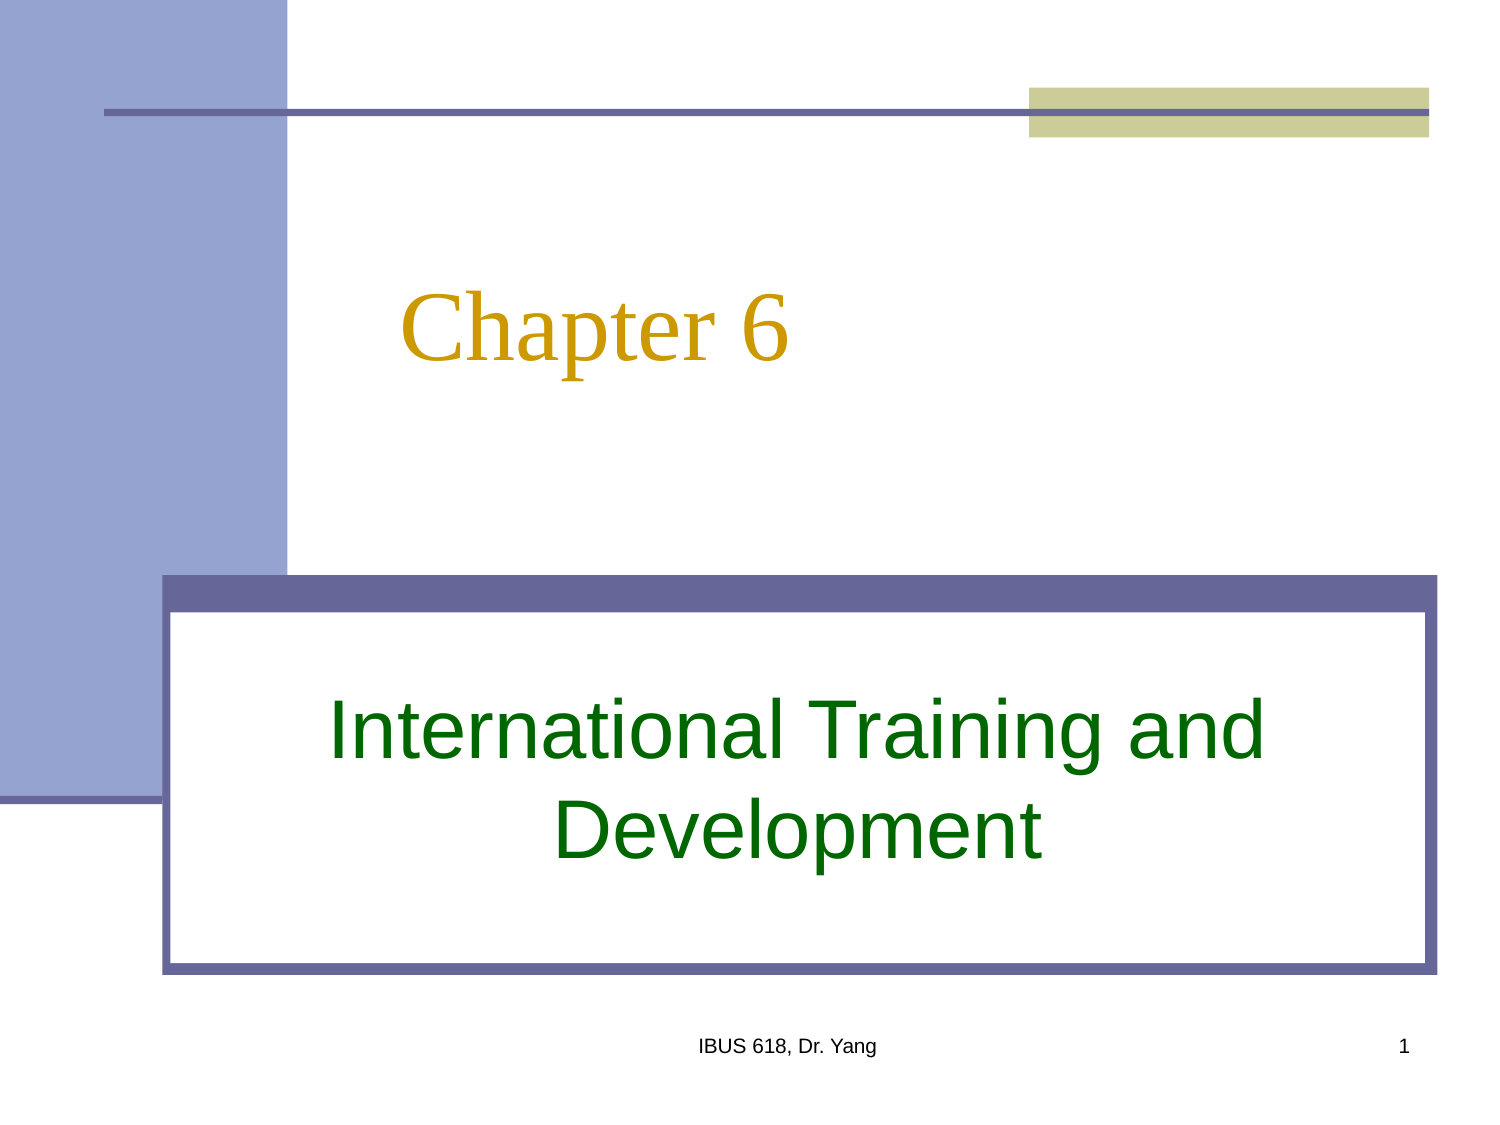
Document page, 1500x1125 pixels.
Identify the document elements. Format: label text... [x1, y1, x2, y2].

slide_number 1 [1112, 1024, 1426, 1101]
title Chapter 6 [383, 219, 1128, 421]
subtitle International Training and Development [277, 656, 1318, 894]
footer IBUS 618, Dr. Yang [550, 1024, 1026, 1101]
